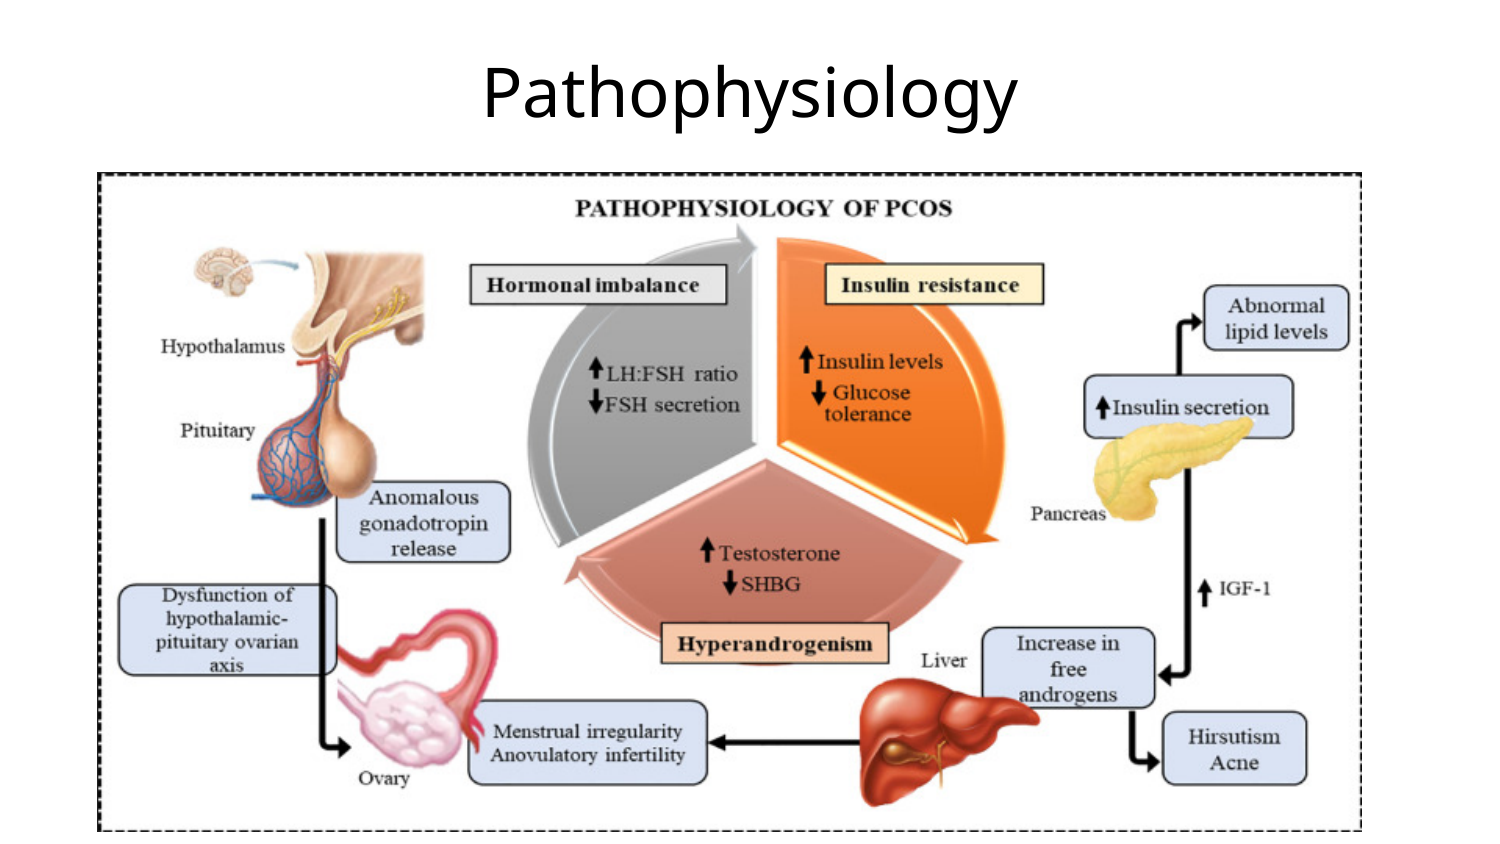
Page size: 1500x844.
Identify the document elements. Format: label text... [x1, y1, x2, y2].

title Pathophysiology [118, 48, 1382, 142]
picture [97, 172, 1362, 832]
